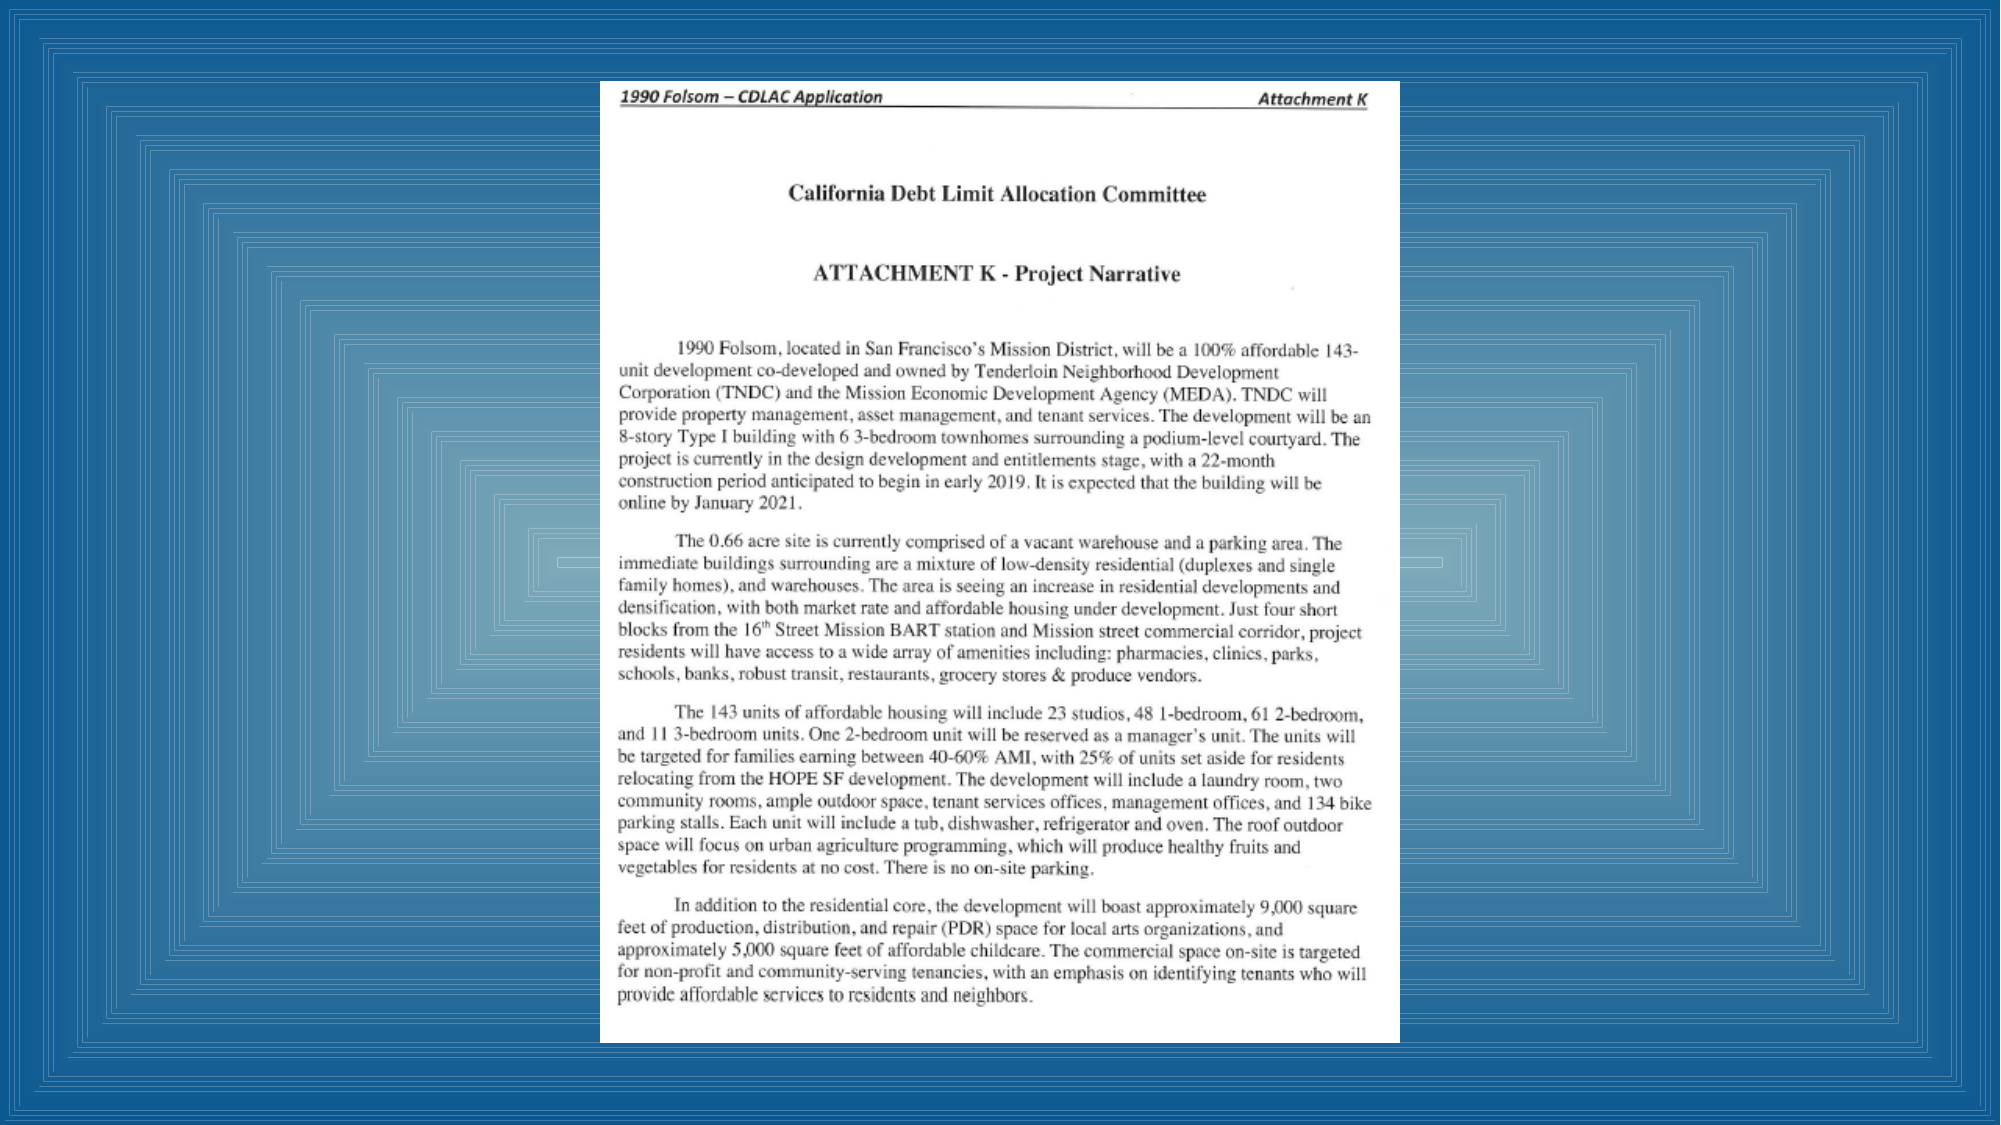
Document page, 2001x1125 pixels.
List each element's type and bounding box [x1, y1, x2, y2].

picture [599, 81, 1401, 1044]
list [165, 45, 1835, 1080]
